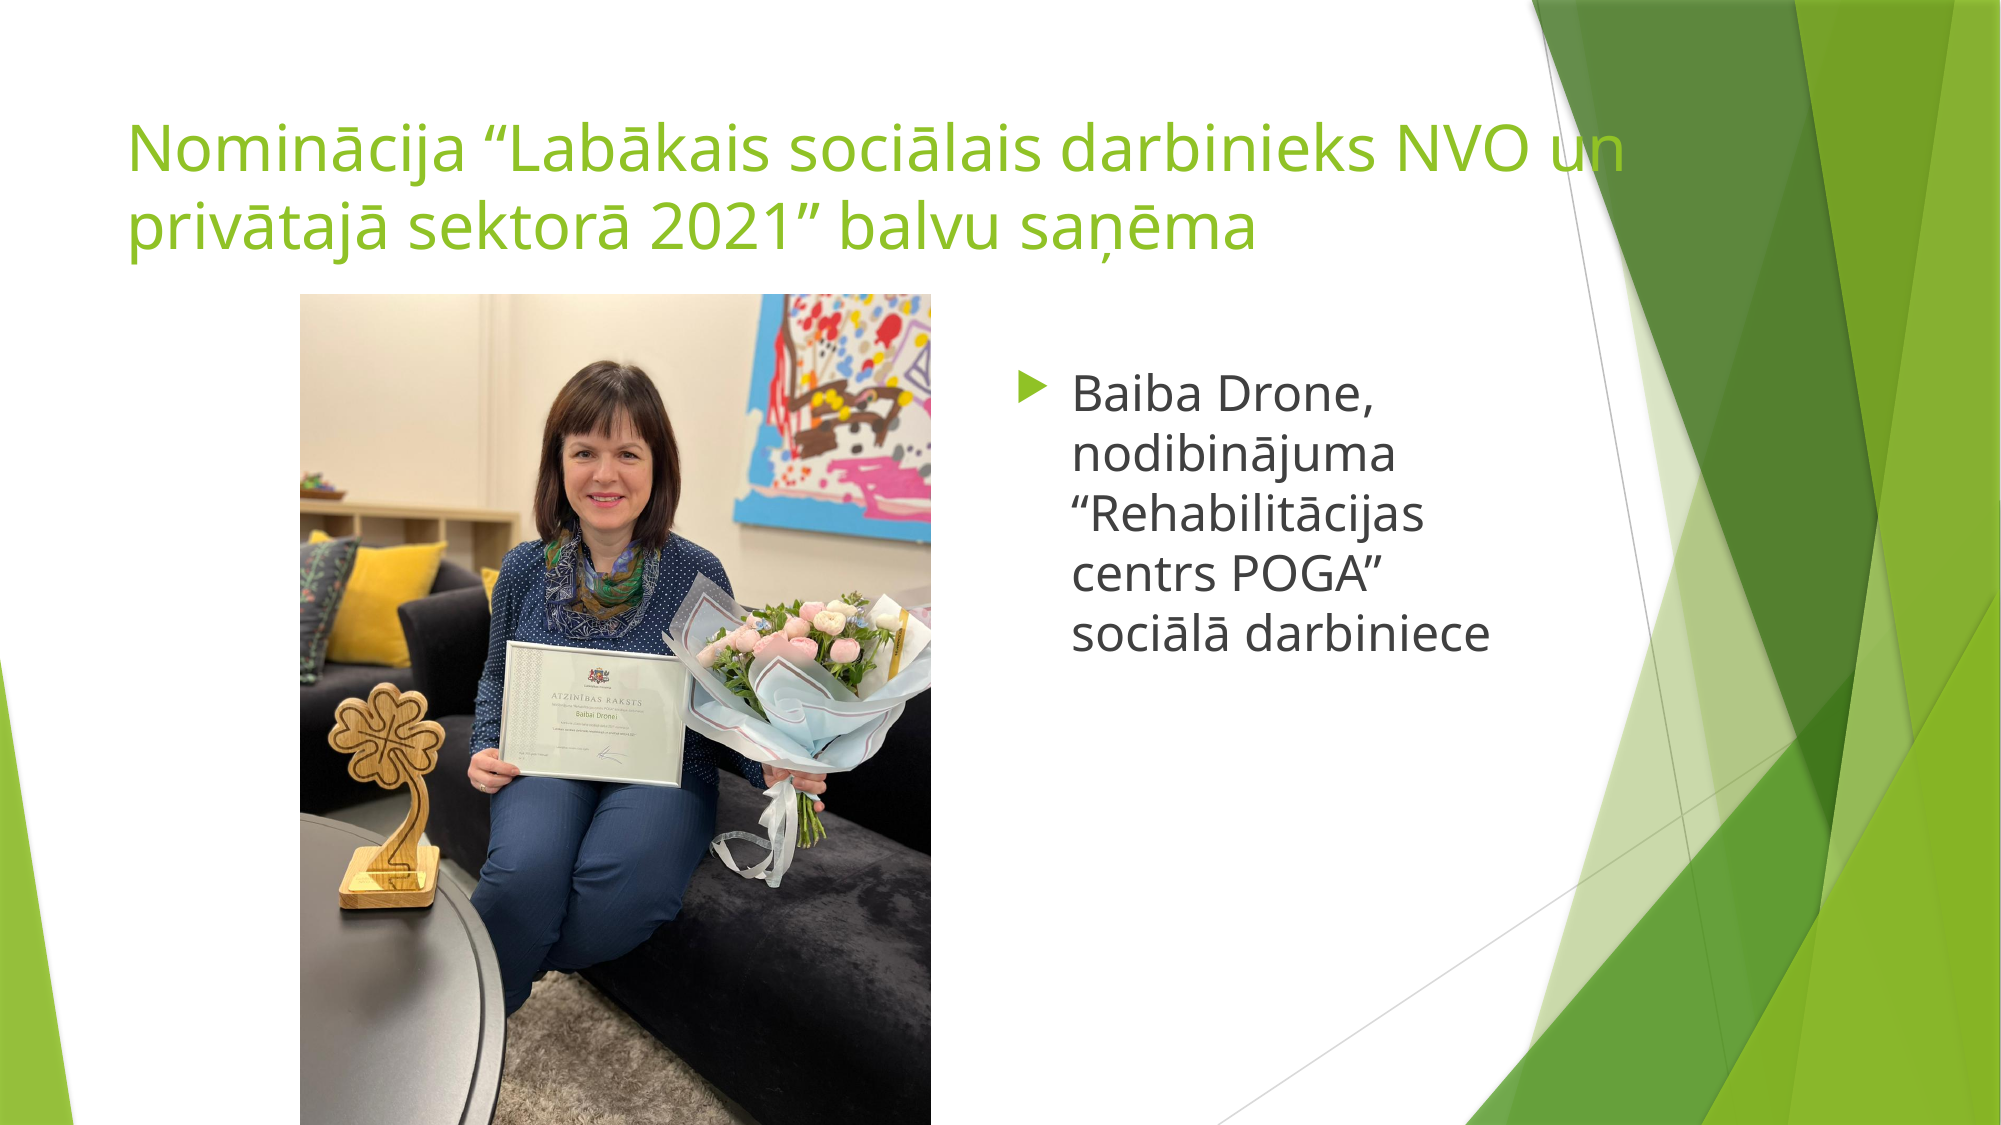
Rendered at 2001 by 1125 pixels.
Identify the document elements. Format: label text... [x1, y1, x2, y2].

list Baiba Drone, nodibinājuma “Rehabilitācijas centrs POGA” sociālā darbiniece [999, 354, 1522, 992]
picture [299, 293, 932, 1125]
title Nominācija “Labākais sociālais darbinieks NVO un privātajā sektorā 2021” balvu saņēma [111, 99, 1661, 317]
